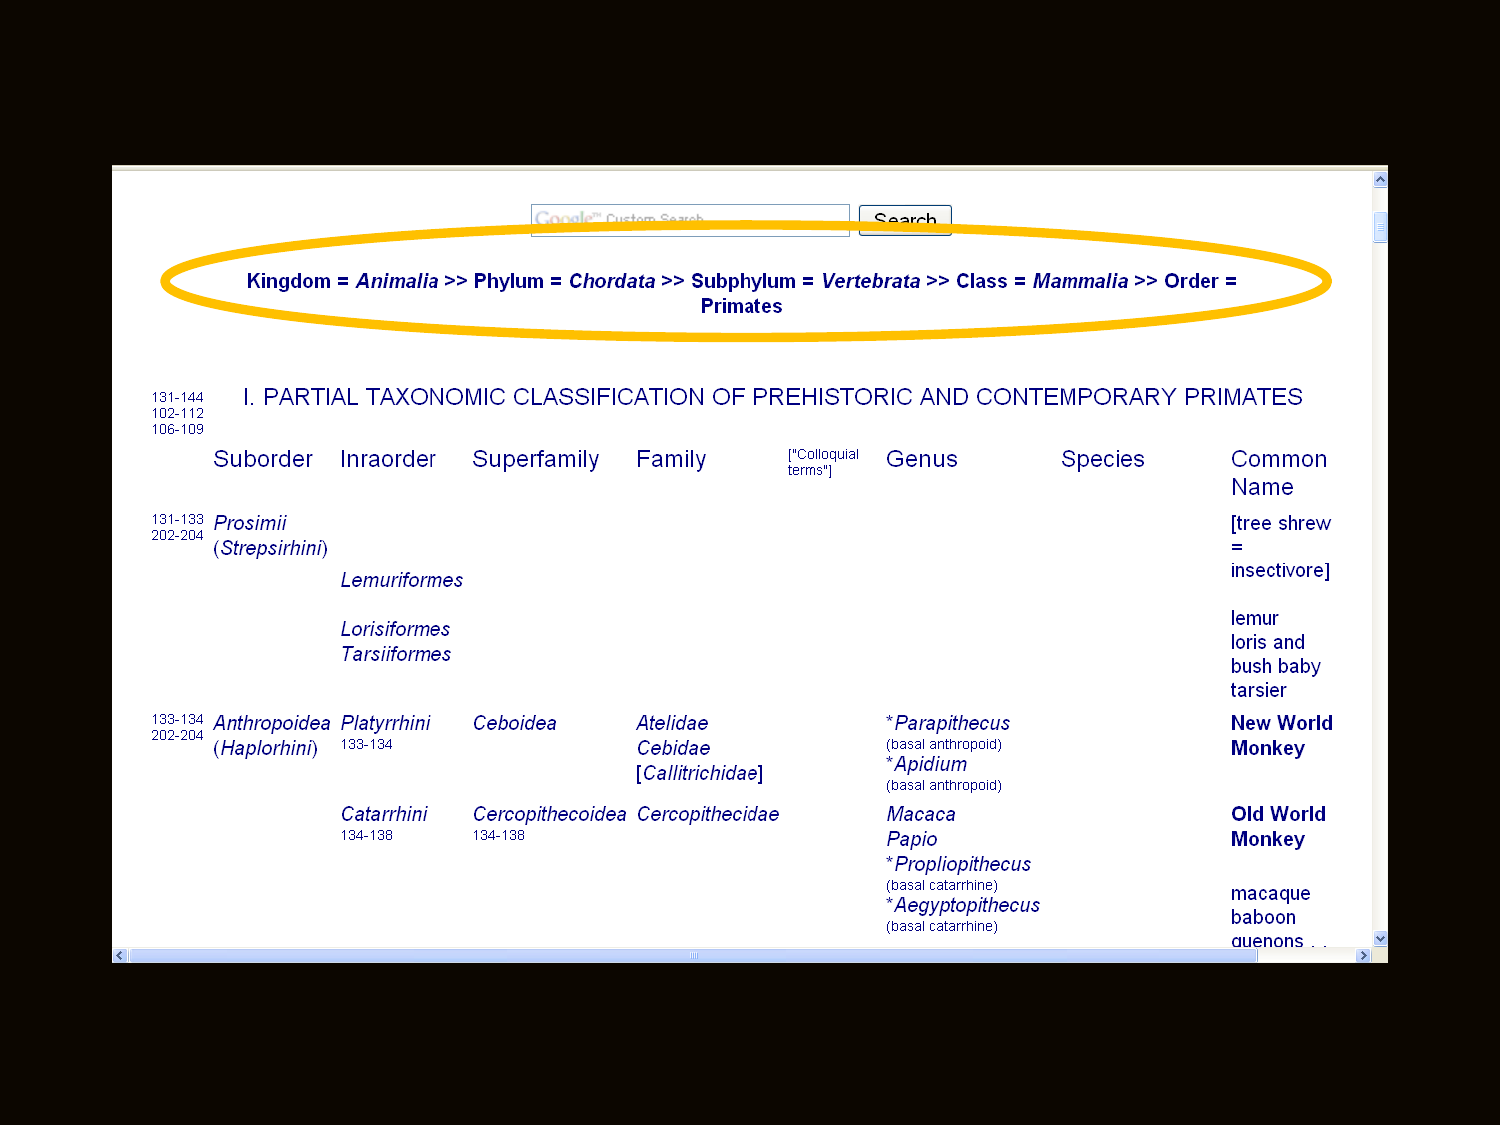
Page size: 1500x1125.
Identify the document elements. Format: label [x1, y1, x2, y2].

picture [112, 165, 1388, 963]
